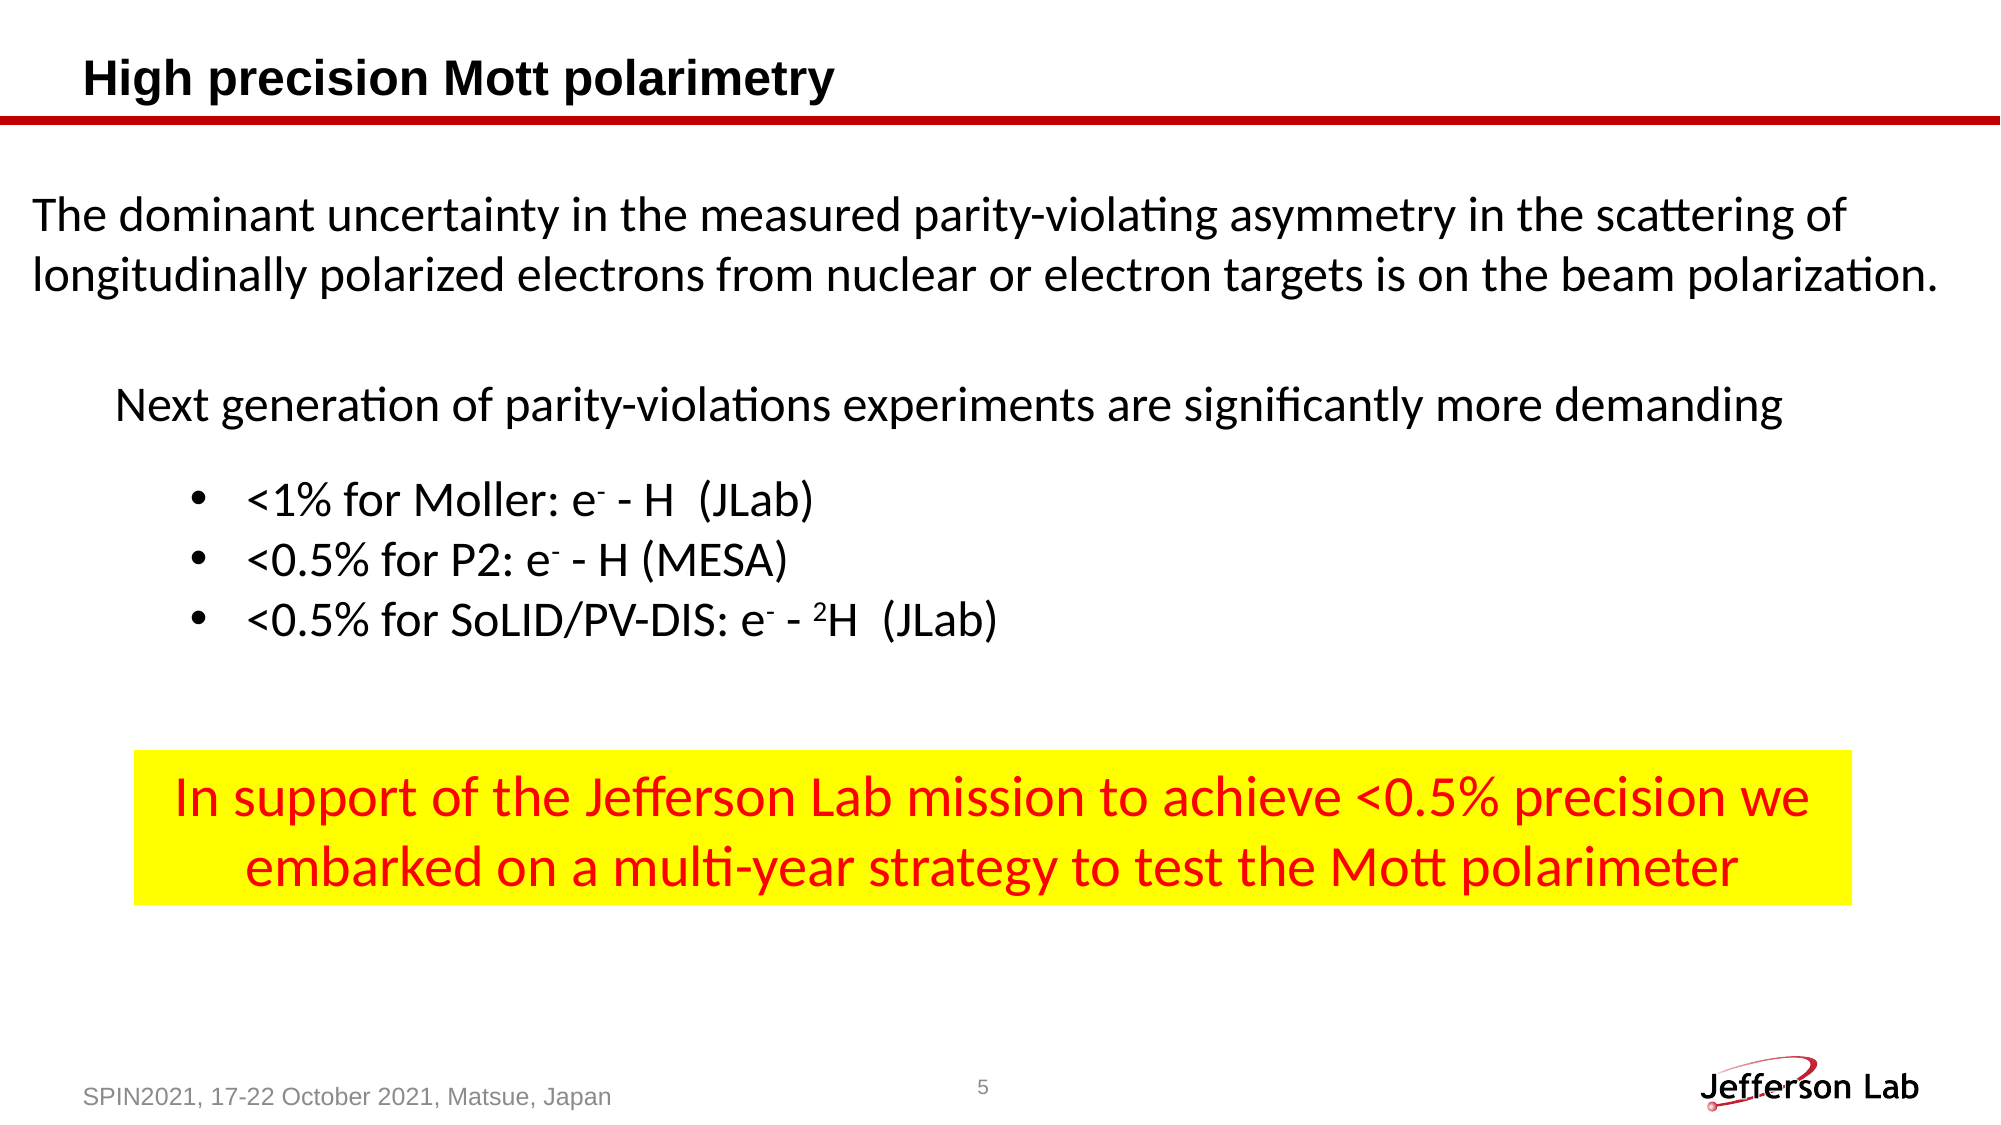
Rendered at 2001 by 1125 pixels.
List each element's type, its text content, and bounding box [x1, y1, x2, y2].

text_box Next generation of parity-violations experiments are significantly more demanding <1% for Moller: e- - H (JLab) <0.5% for P2: e- - H (MESA) <0.5% for SoLID/PV-DIS: e- - 2H (JLab) [100, 364, 1812, 655]
text_box The dominant uncertainty in the measured parity-violating asymmetry in the scattering of longitudinally polarized electrons from nuclear or electron targets is on the beam polarization. [17, 173, 1983, 309]
slide_number 5 [924, 1060, 1042, 1111]
footer SPIN2021, 17-22 October 2021, Matsue, Japan [67, 1070, 925, 1122]
picture [1698, 1047, 1933, 1124]
text_box In support of the Jefferson Lab mission to achieve <0.5% precision we embarked on a multi-year strategy to test the Mott polarimeter [134, 750, 1853, 905]
title High precision Mott polarimetry [67, 39, 1919, 120]
